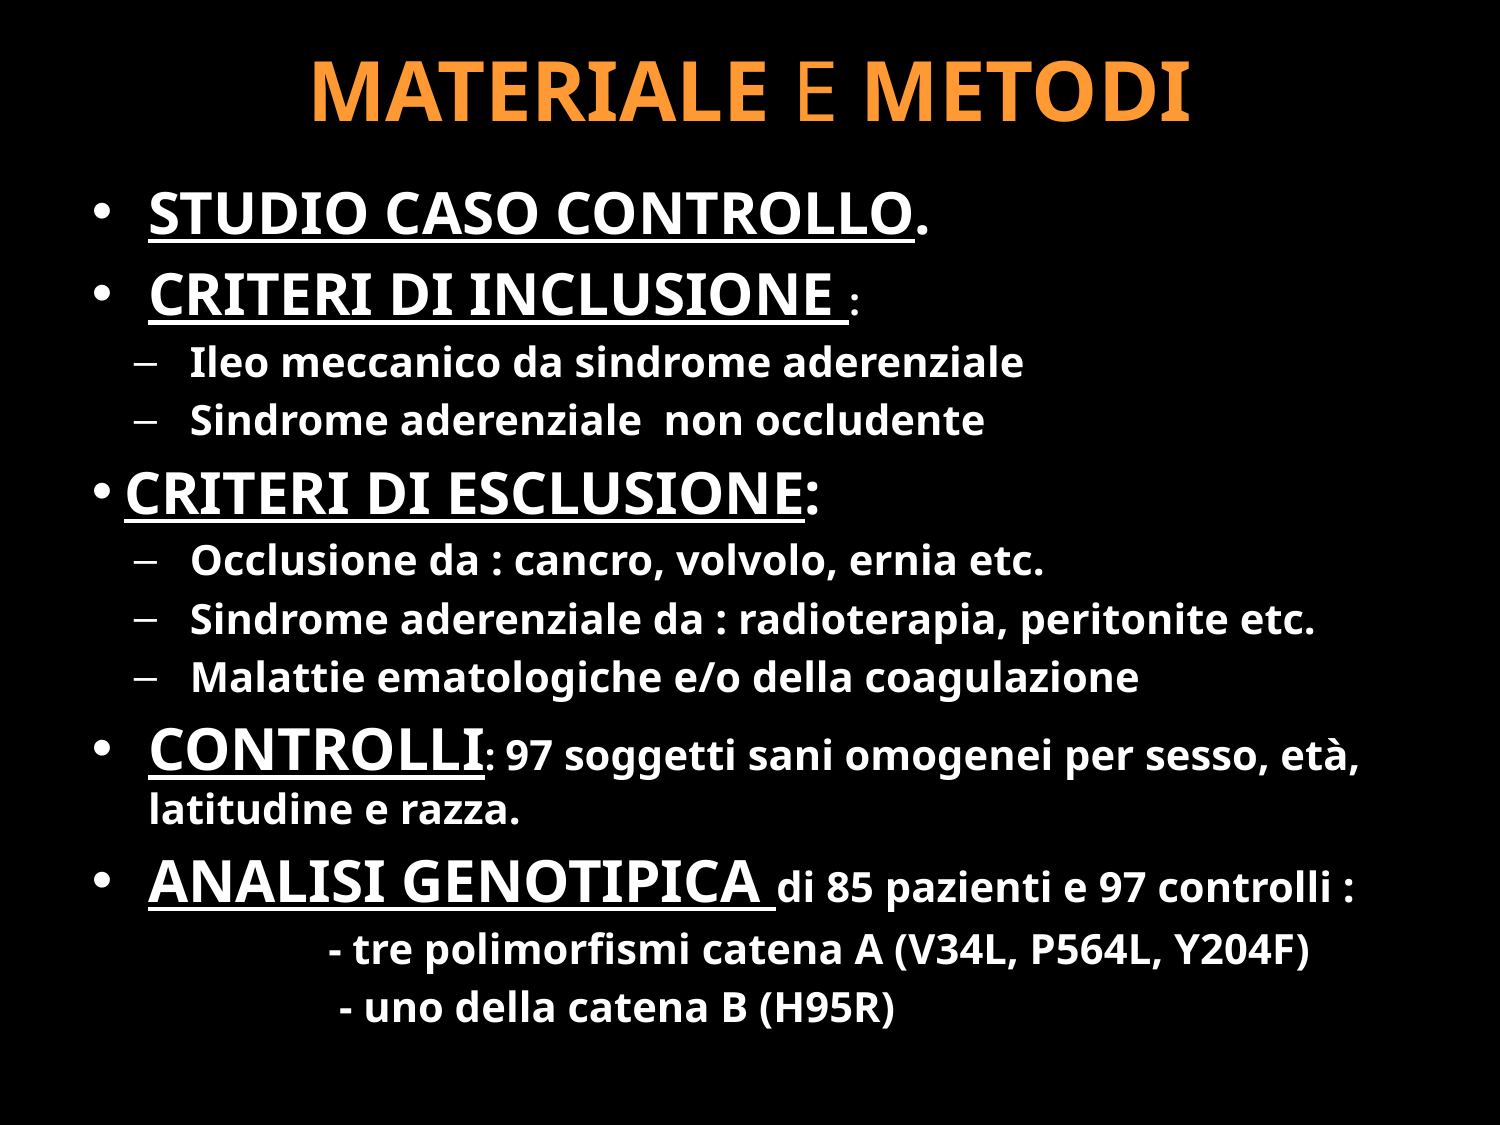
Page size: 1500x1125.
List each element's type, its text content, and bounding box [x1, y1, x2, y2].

list STUDIO CASO CONTROLLO. CRITERI DI INCLUSIONE : Ileo meccanico da sindrome aderenziale Sindrome aderenziale non occludente CRITERI DI ESCLUSIONE: Occlusione da : cancro, volvolo, ernia etc. Sindrome aderenziale da : radioterapia, peritonite etc. Malattie ematologiche e/o della coagulazione CONTROLLI: 97 soggetti sani omogenei per sesso, età, latitudine e razza. ANALISI GENOTIPICA di 85 pazienti e 97 controlli : - tre polimorfismi catena A (V34L, P564L, Y204F) - uno della catena B (H95R) [76, 167, 1428, 1092]
text_box MATERIALE E METODI [292, 31, 1208, 146]
